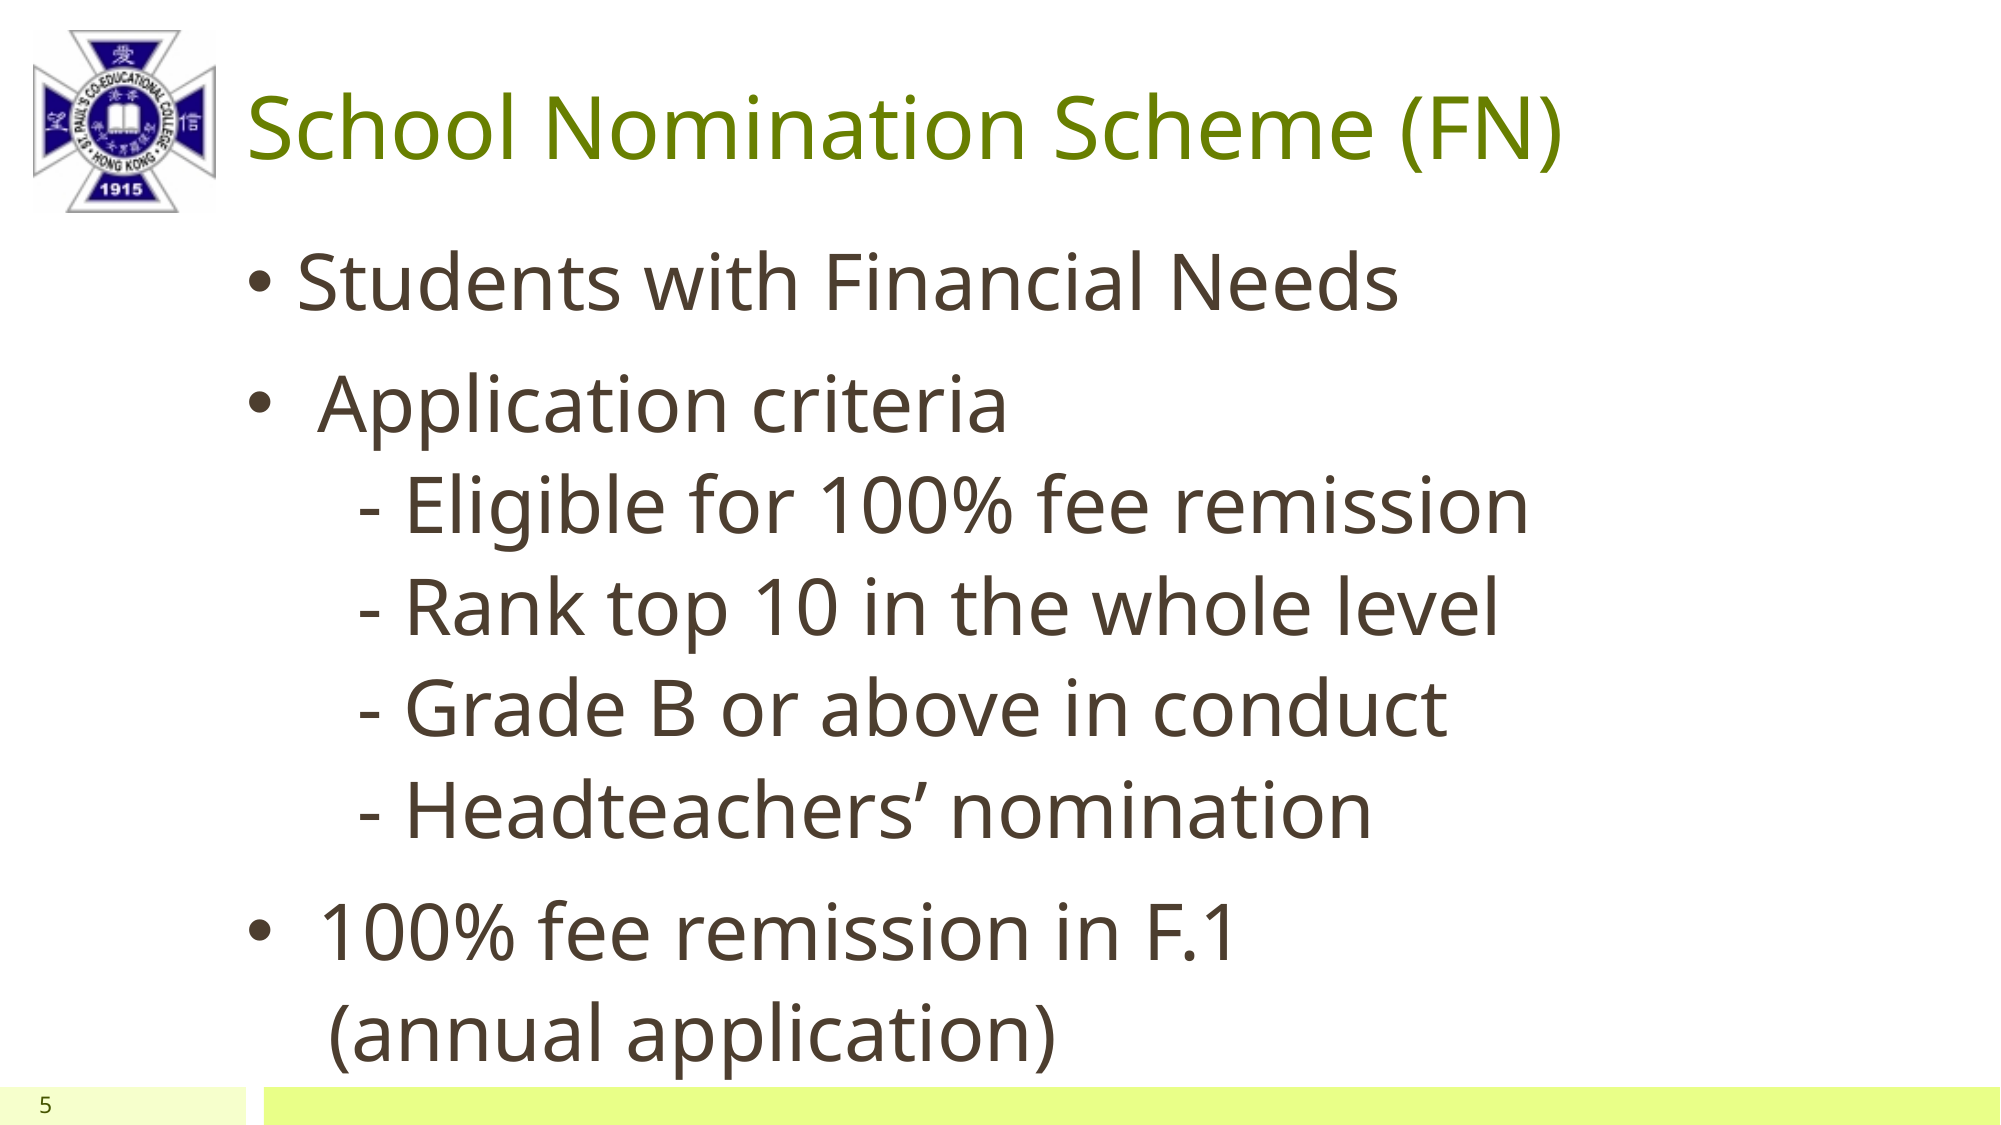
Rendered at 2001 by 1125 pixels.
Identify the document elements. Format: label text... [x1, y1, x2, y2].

slide_number 5 [0, 1087, 68, 1125]
picture [33, 30, 216, 213]
list Students with Financial Needs Application criteria - Eligible for 100% fee remission - Rank top 10 in the whole level - Grade B or above in conduct - Headteachers’ nomination 100% fee remission in F.1 (annual application) [231, 235, 1842, 1088]
title School Nomination Scheme (FN) [231, 0, 1769, 185]
